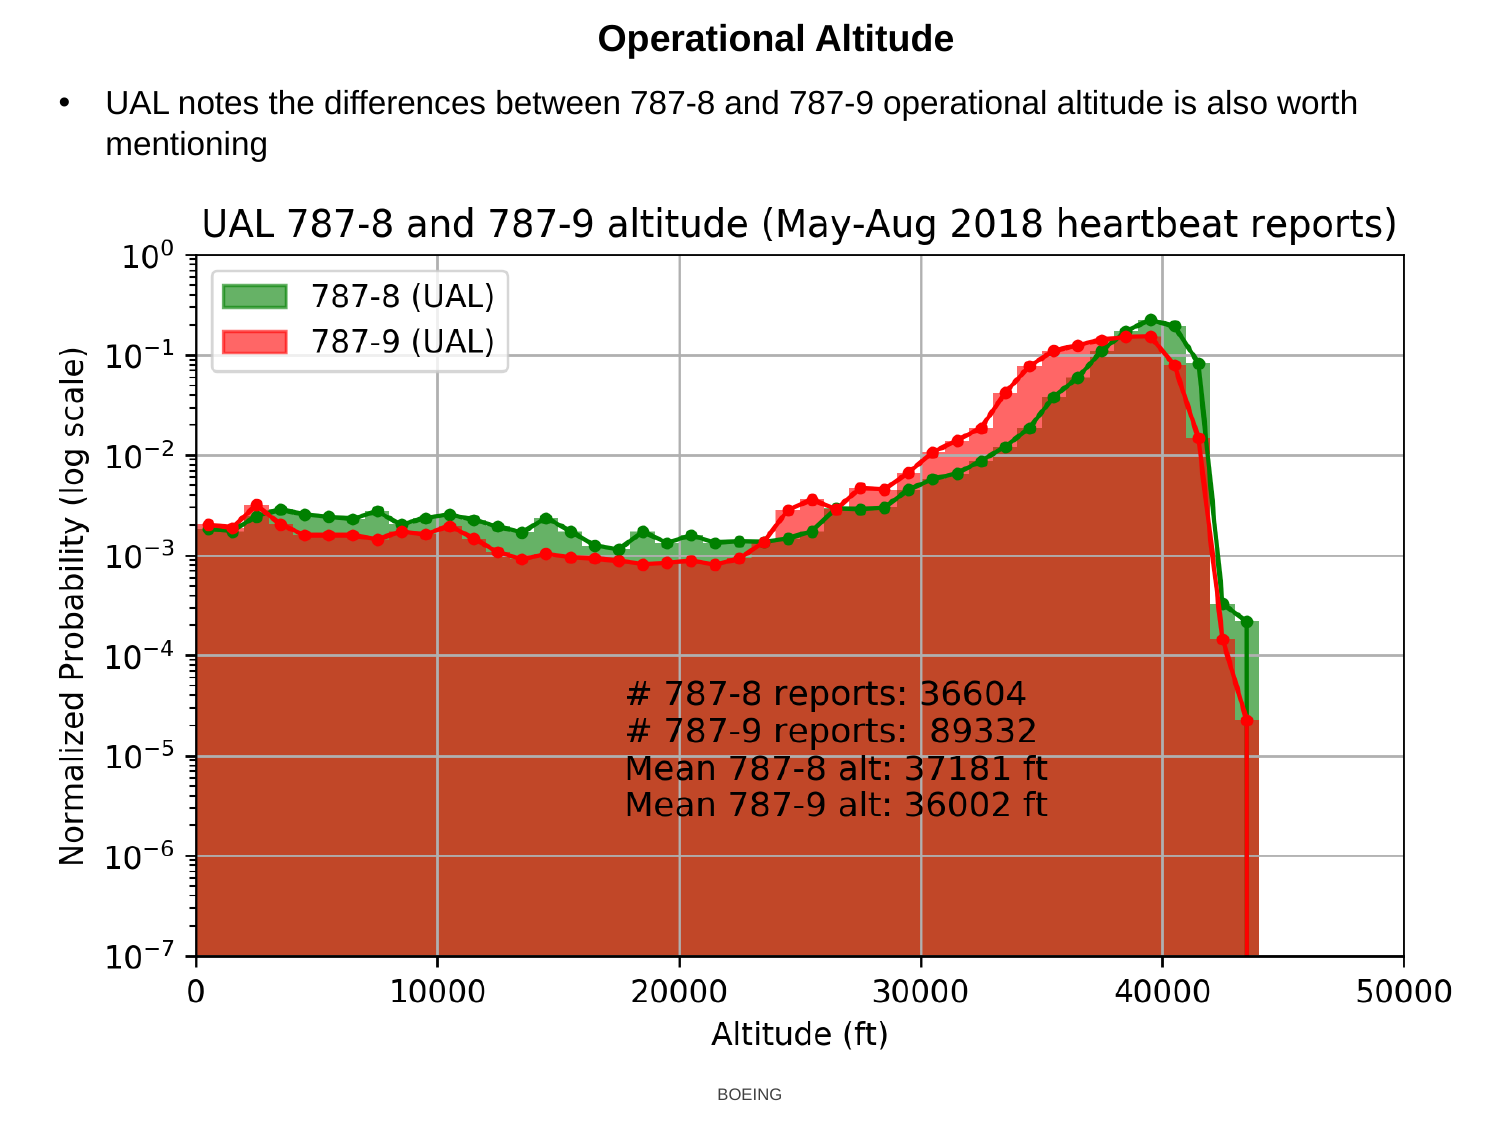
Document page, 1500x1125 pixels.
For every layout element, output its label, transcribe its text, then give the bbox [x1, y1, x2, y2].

text_box Operational Altitude [582, 7, 970, 67]
picture [59, 206, 1452, 1051]
text_box UAL notes the differences between 787-8 and 787-9 operational altitude is also worth mentioning [43, 74, 1441, 169]
